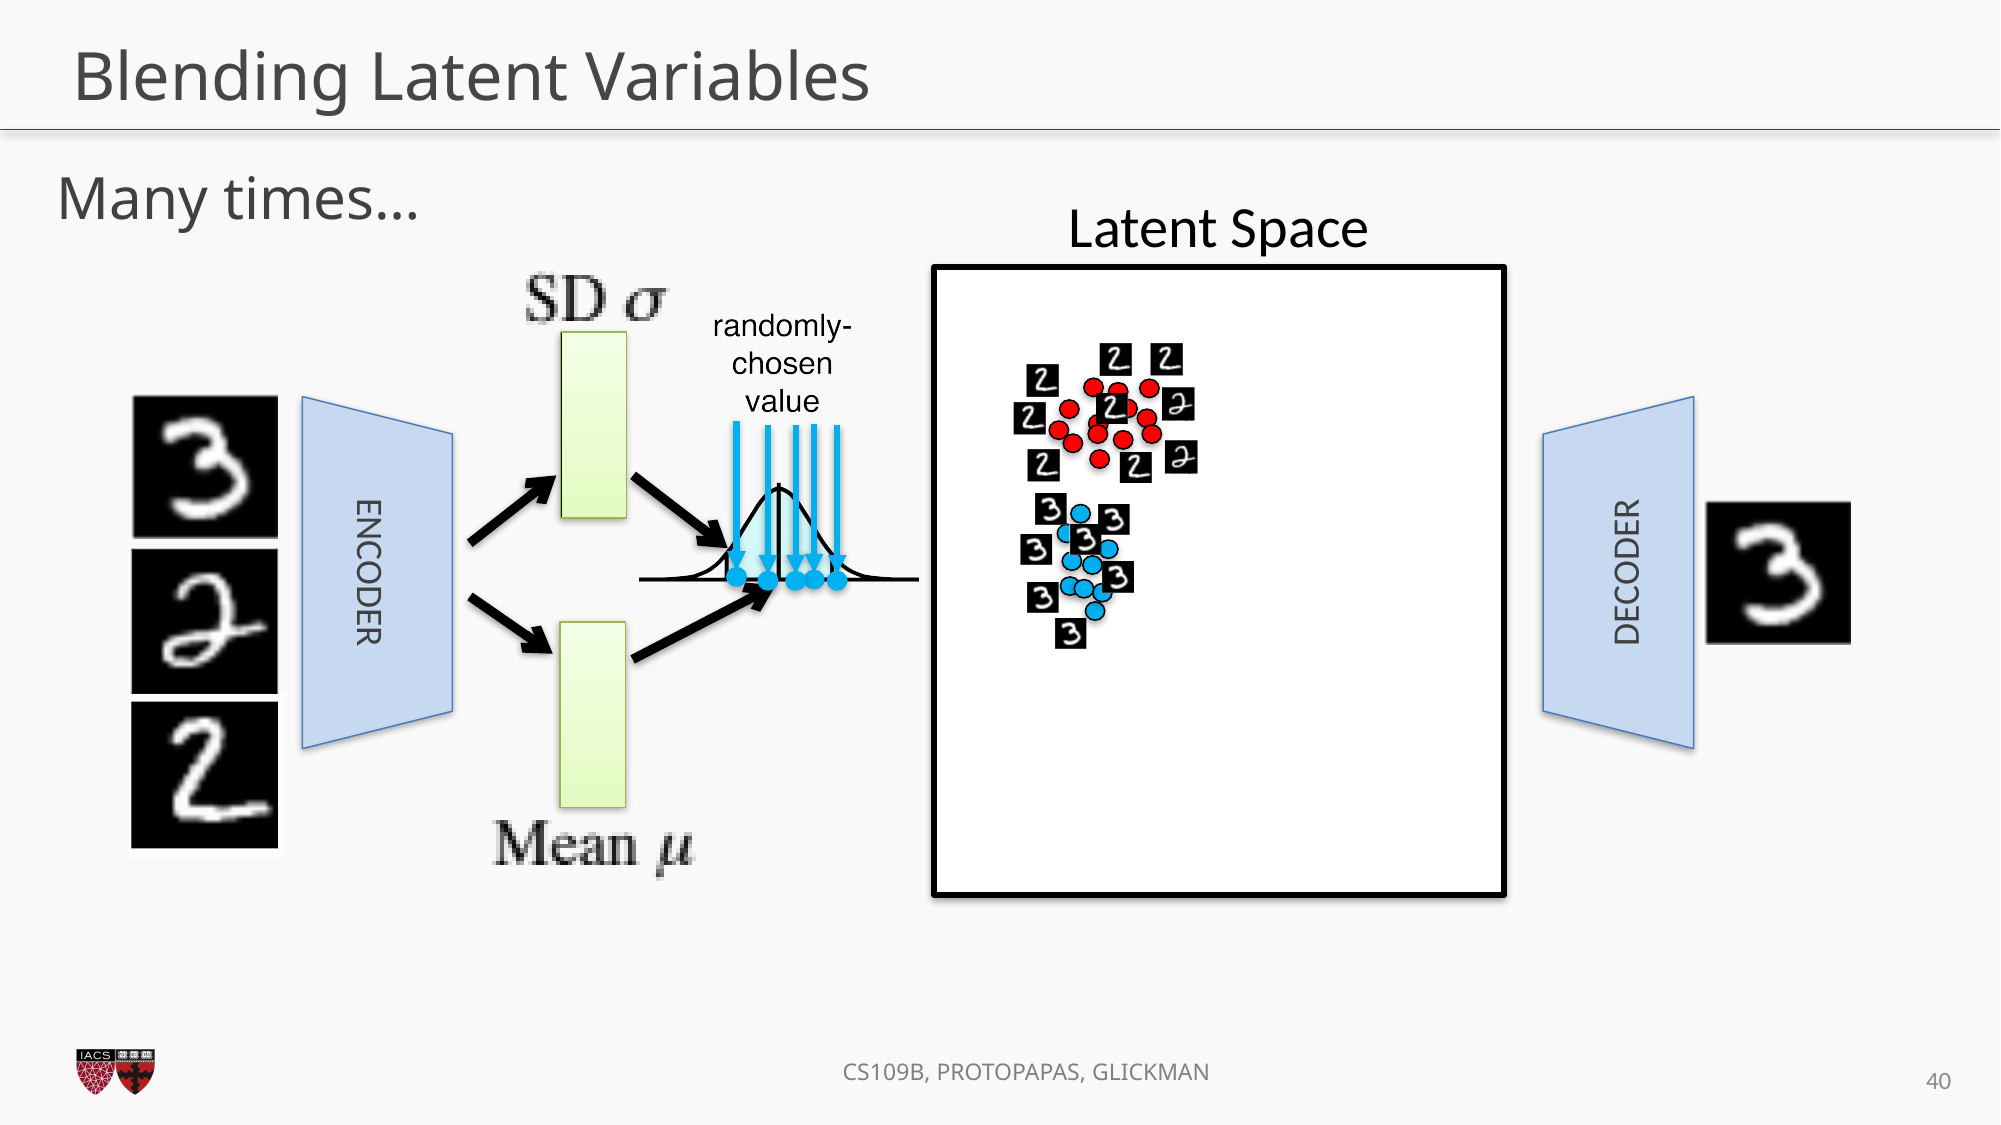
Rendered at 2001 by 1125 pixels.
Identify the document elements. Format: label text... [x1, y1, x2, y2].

text_box [1073, 578, 1095, 599]
text_box [1084, 606, 1106, 621]
picture [1054, 617, 1087, 649]
picture [1099, 341, 1134, 379]
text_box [469, 596, 554, 654]
picture [1119, 451, 1153, 484]
picture [130, 394, 278, 539]
text_box [1089, 449, 1111, 469]
text_box [1133, 399, 1139, 417]
picture [674, 297, 964, 424]
text_box [1138, 379, 1158, 399]
text_box [1141, 424, 1163, 445]
picture [840, 447, 927, 586]
text_box [1137, 408, 1155, 427]
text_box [469, 475, 557, 544]
picture [1026, 447, 1062, 484]
text_box [559, 621, 626, 808]
picture [75, 1049, 155, 1095]
text_box [1073, 503, 1092, 522]
text_box [1106, 544, 1119, 560]
picture [1101, 561, 1135, 593]
text_box [933, 266, 1505, 896]
picture [624, 447, 733, 586]
text_box [1082, 563, 1097, 575]
picture [1020, 534, 1053, 566]
text_box Latent Space [950, 181, 1489, 267]
picture [1149, 341, 1185, 378]
text_box [1087, 426, 1109, 445]
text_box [484, 812, 701, 890]
text_box DECODER [1542, 395, 1695, 750]
picture [799, 558, 811, 573]
text_box [1096, 599, 1108, 603]
picture [1163, 440, 1198, 474]
text_box [1065, 433, 1084, 454]
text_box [632, 585, 776, 660]
text_box [1083, 377, 1105, 397]
text_box [1056, 533, 1064, 543]
picture [1013, 362, 1061, 437]
text_box [1107, 387, 1129, 392]
picture [1026, 582, 1059, 614]
picture [1069, 504, 1130, 555]
text_box [1058, 399, 1080, 420]
text_box [1060, 576, 1078, 596]
text_box ENCODER [301, 395, 454, 750]
text_box [560, 338, 627, 519]
text_box [1112, 431, 1134, 450]
picture [1703, 500, 1851, 645]
picture [800, 447, 810, 554]
slide_number 40 [1500, 1050, 1967, 1110]
picture [771, 447, 793, 586]
picture [817, 447, 834, 577]
text_box Many times… [0, 153, 508, 239]
picture [1160, 387, 1195, 421]
picture [739, 447, 765, 585]
picture [1034, 493, 1067, 525]
text_box [1061, 554, 1078, 572]
title Blending Latent Variables [57, 26, 1943, 153]
picture [1095, 392, 1129, 424]
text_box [632, 475, 728, 549]
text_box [519, 259, 675, 330]
picture [128, 548, 286, 859]
text_box [1052, 420, 1070, 441]
